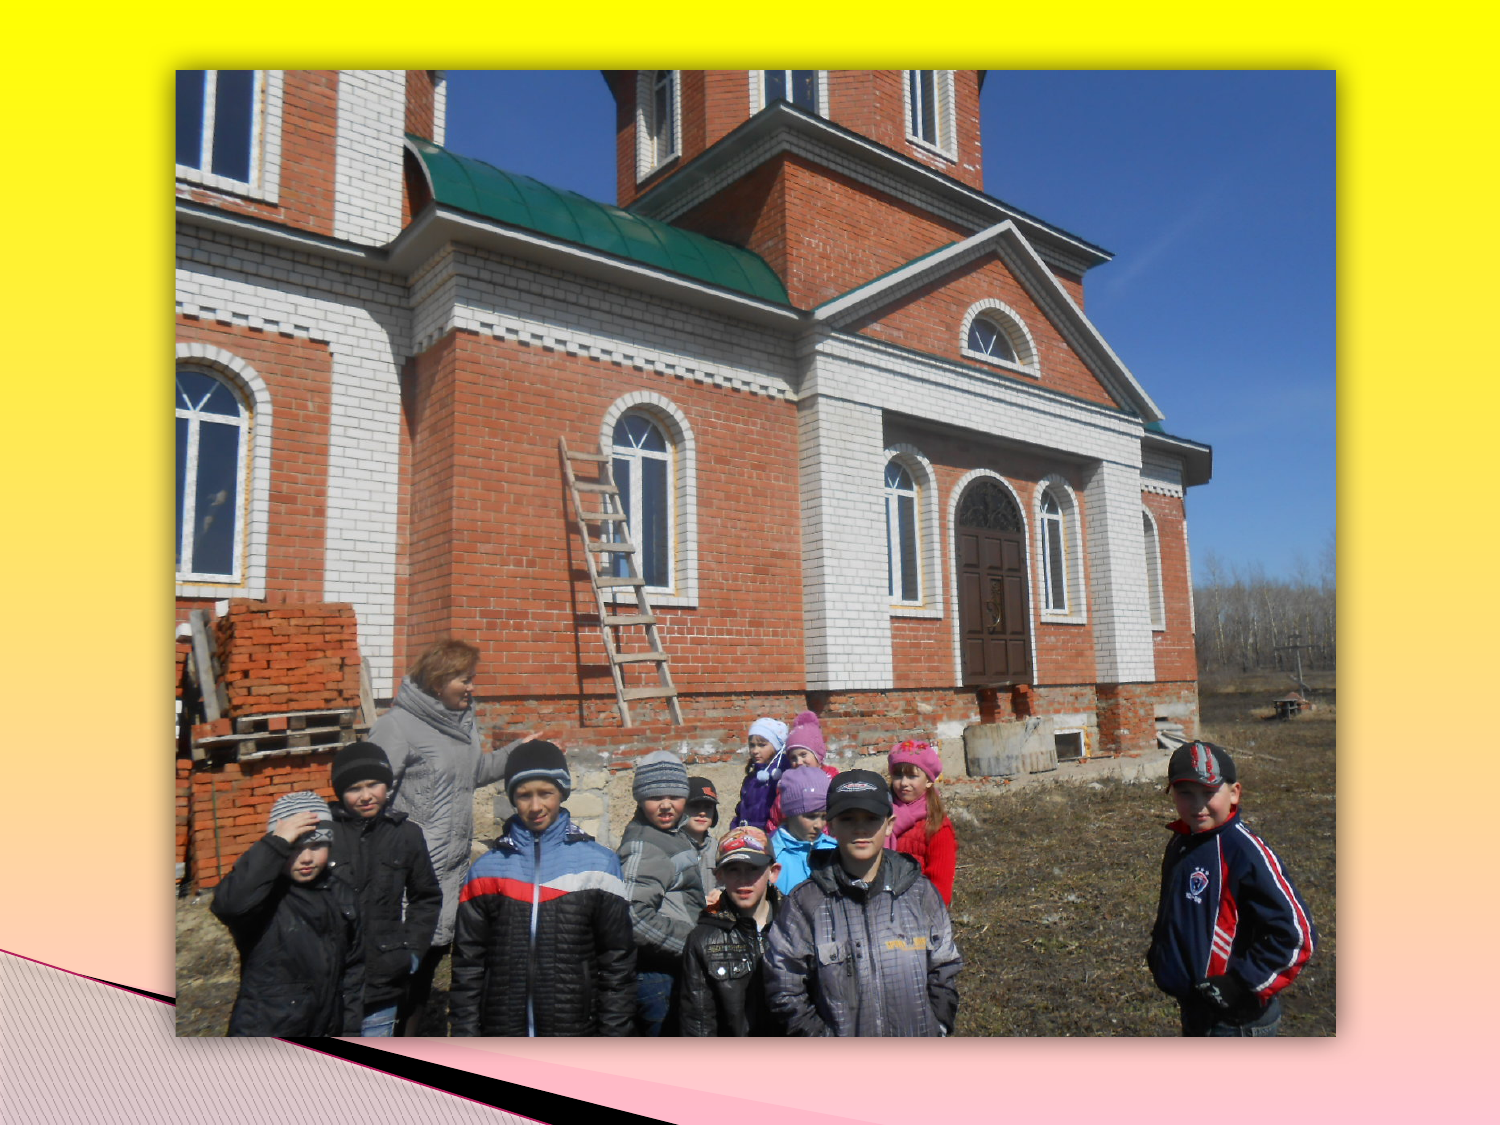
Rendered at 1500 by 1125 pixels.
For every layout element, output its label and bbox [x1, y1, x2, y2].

list [175, 70, 1337, 1037]
